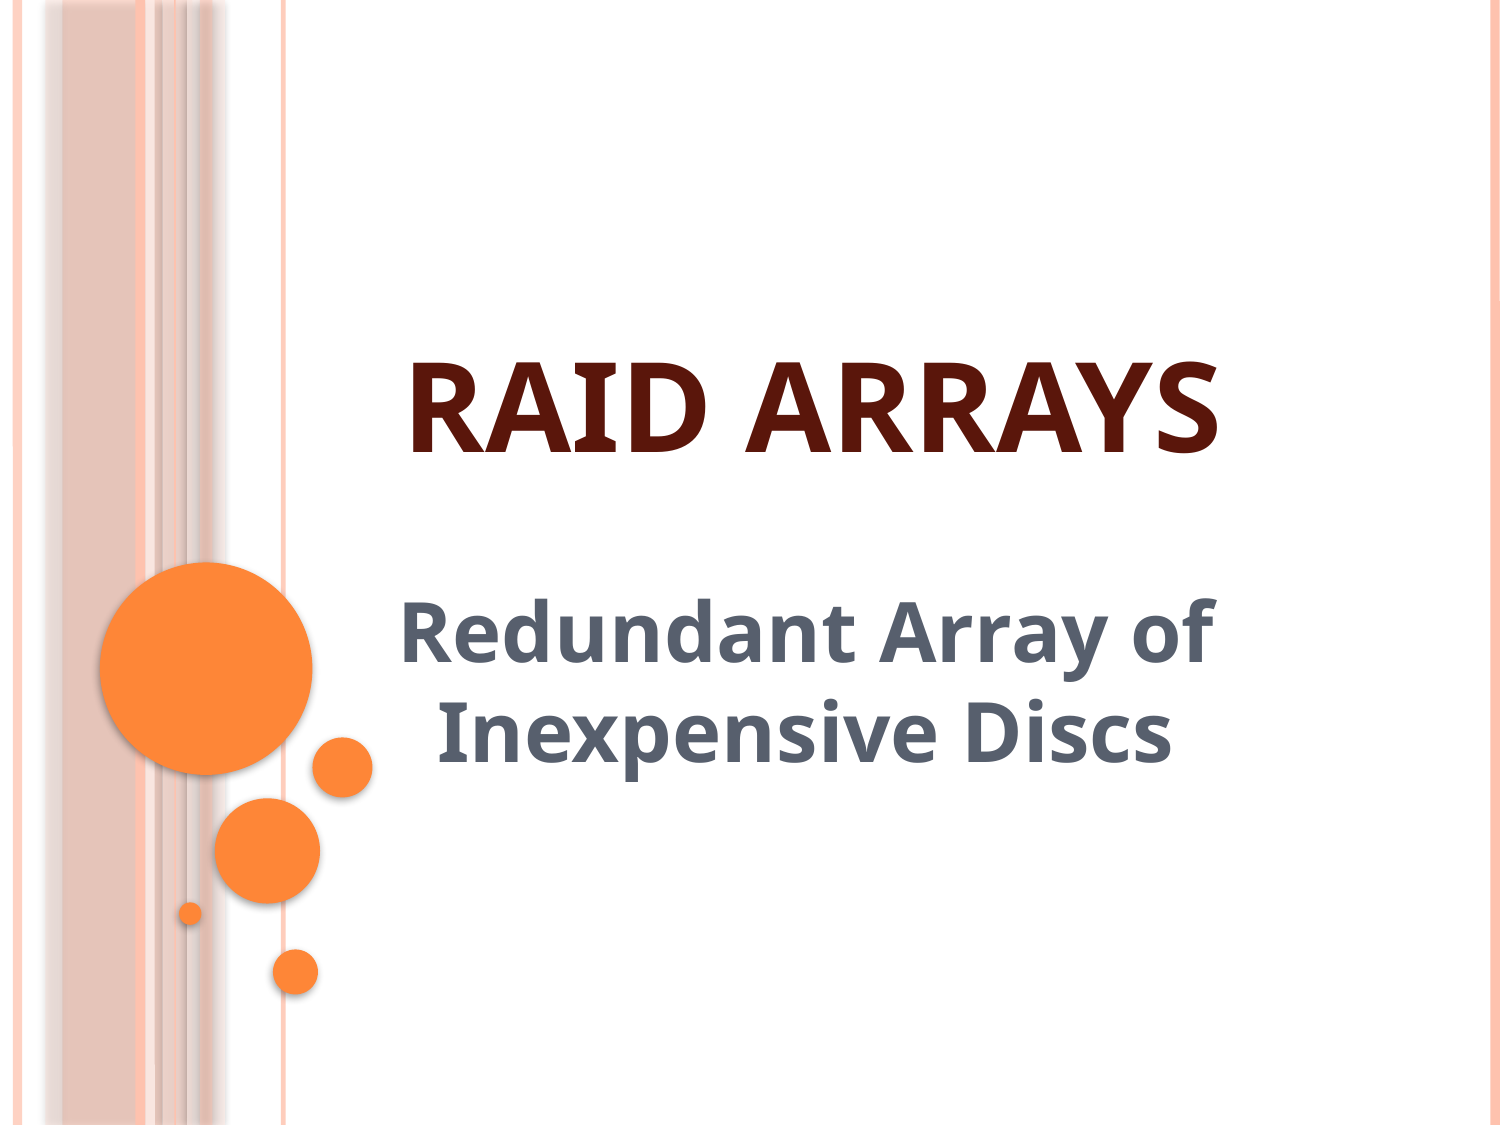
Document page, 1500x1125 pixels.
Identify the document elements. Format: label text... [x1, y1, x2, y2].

subtitle Redundant Array of Inexpensive Discs [298, 571, 1314, 886]
title RAID Arrays [208, 124, 1417, 485]
